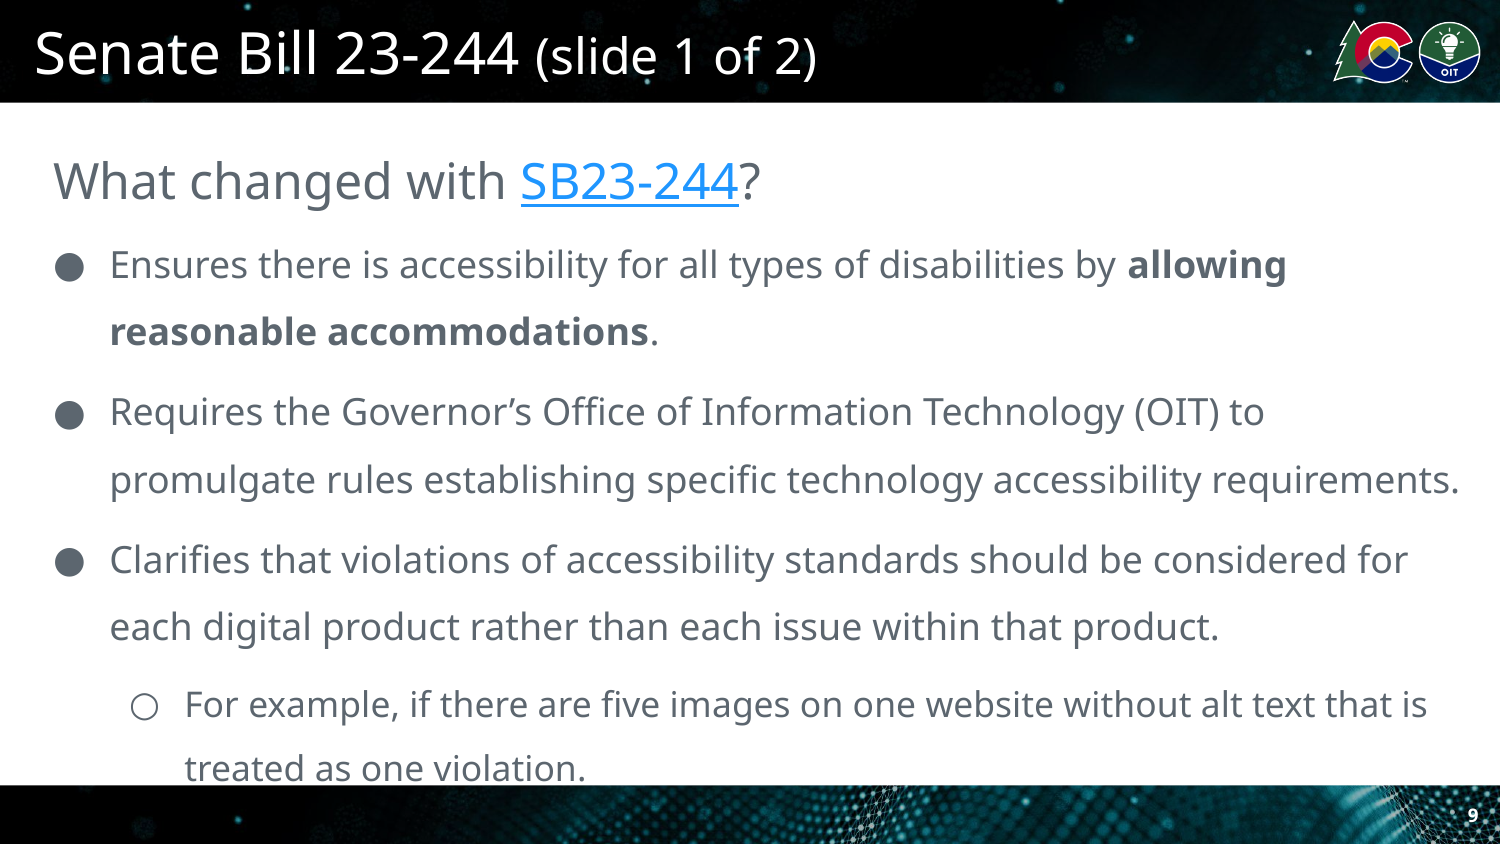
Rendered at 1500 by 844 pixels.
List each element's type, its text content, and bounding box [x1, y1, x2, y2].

picture [0, 786, 1500, 844]
picture [0, 0, 1500, 102]
slide_number 9 [1438, 790, 1494, 836]
list What changed with SB23-244? Ensures there is accessibility for all types of disabilities by allowing reasonable accommodations. Requires the Governor’s Office of Information Technology (OIT) to promulgate rules establishing specific technology accessibility requirements. Clarifies that violations of accessibility standards should be considered for each digital product rather than each issue within that product. For example, if there are five images on one website without alt text that is treated as one violation. [19, 100, 1481, 784]
title Senate Bill 23-244 (slide 1 of 2) [19, 7, 1318, 96]
